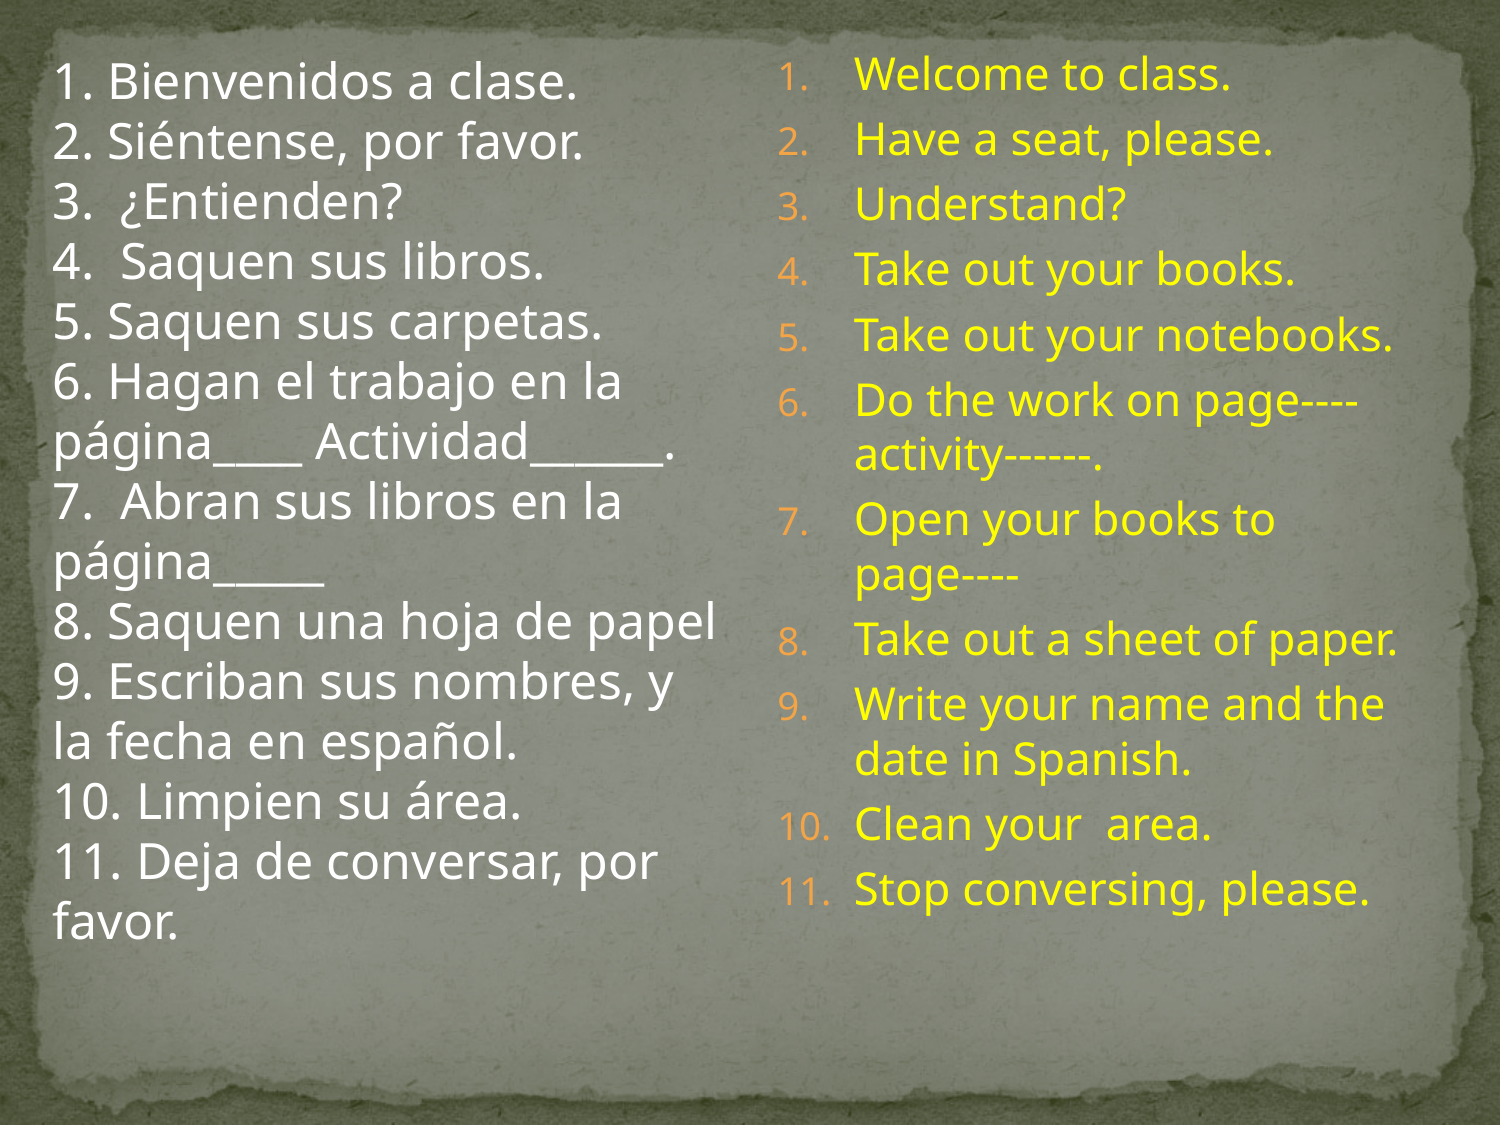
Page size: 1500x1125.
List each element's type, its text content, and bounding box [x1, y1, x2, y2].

list Welcome to class. Have a seat, please. Understand? Take out your books. Take out your notebooks. Do the work on page----activity------. Open your books to page---- Take out a sheet of paper. Write your name and the date in Spanish. Clean your area. Stop conversing, please. [762, 37, 1429, 1000]
list 1. Bienvenidos a clase. 2. Siéntense, por favor. 3. ¿Entienden? 4. Saquen sus libros. 5. Saquen sus carpetas. 6. Hagan el trabajo en la página____ Actividad______. 7. Abran sus libros en la página_____ 8. Saquen una hoja de papel 9. Escriban sus nombres, y la fecha en español. 10. Limpien su área. 11. Deja de conversar, por favor. [37, 42, 738, 1058]
